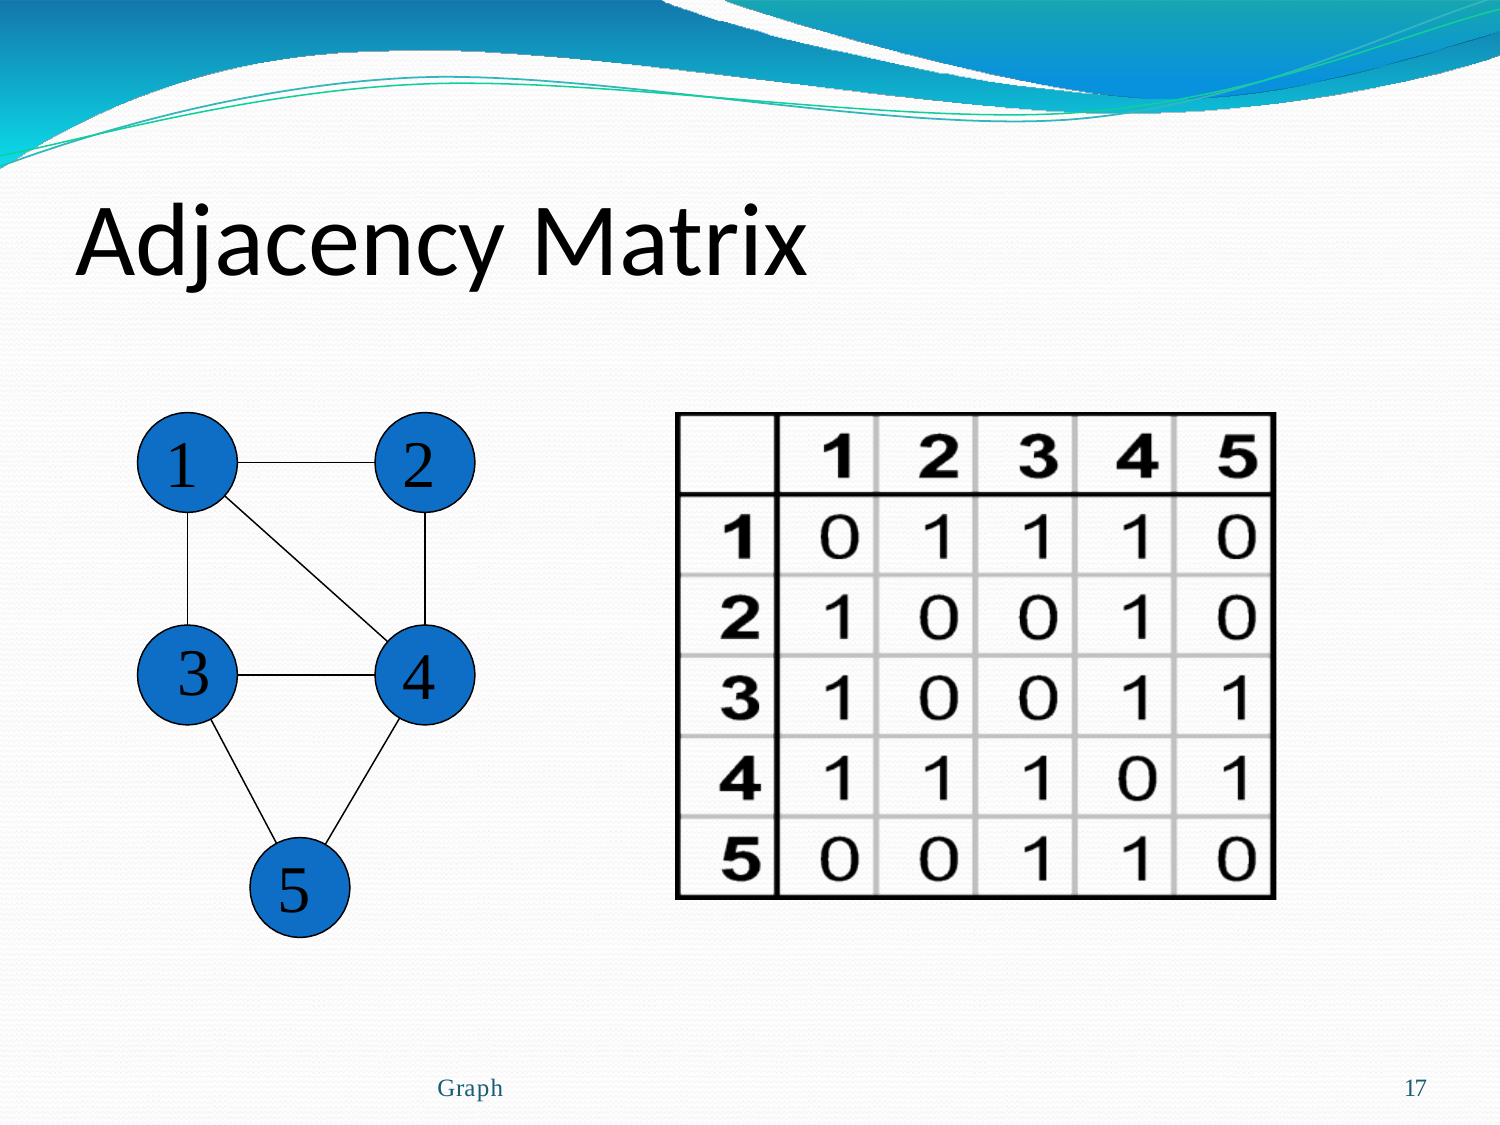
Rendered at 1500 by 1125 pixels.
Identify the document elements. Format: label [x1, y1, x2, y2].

text_box [0, 0, 1500, 1125]
text_box [136, 411, 477, 939]
